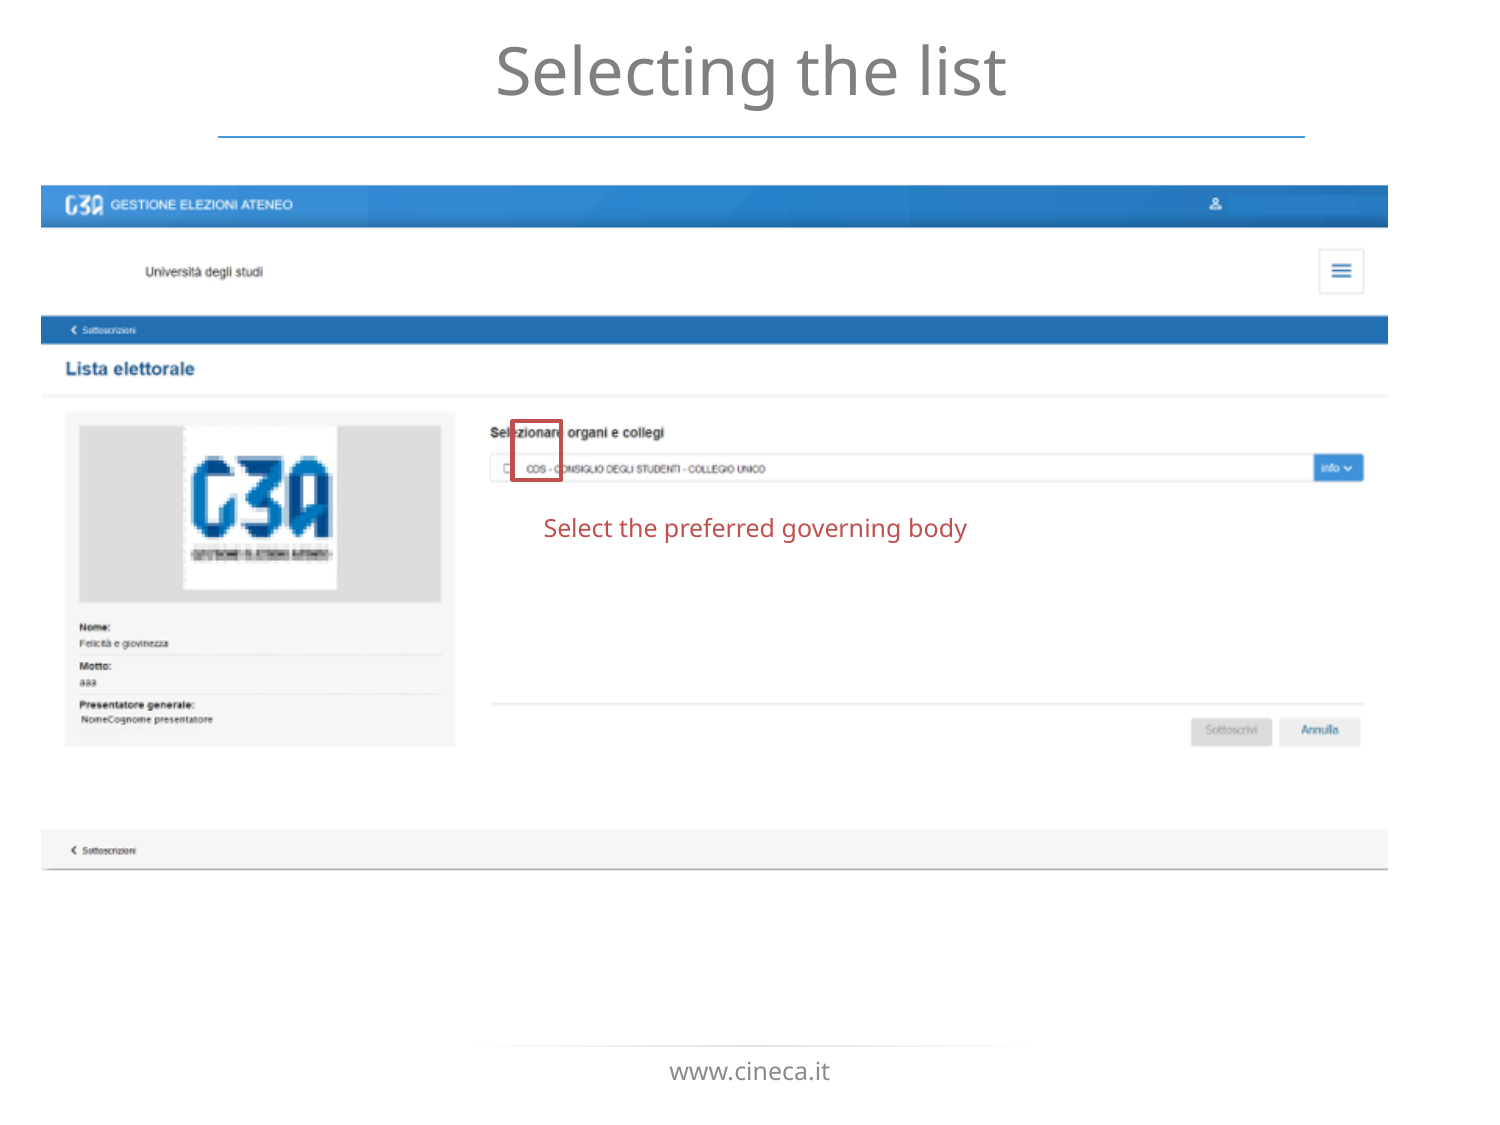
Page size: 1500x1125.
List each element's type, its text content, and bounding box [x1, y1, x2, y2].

footer www.cineca.it [512, 1042, 988, 1103]
picture [40, 184, 1389, 873]
title Selecting the list [76, 0, 1427, 138]
